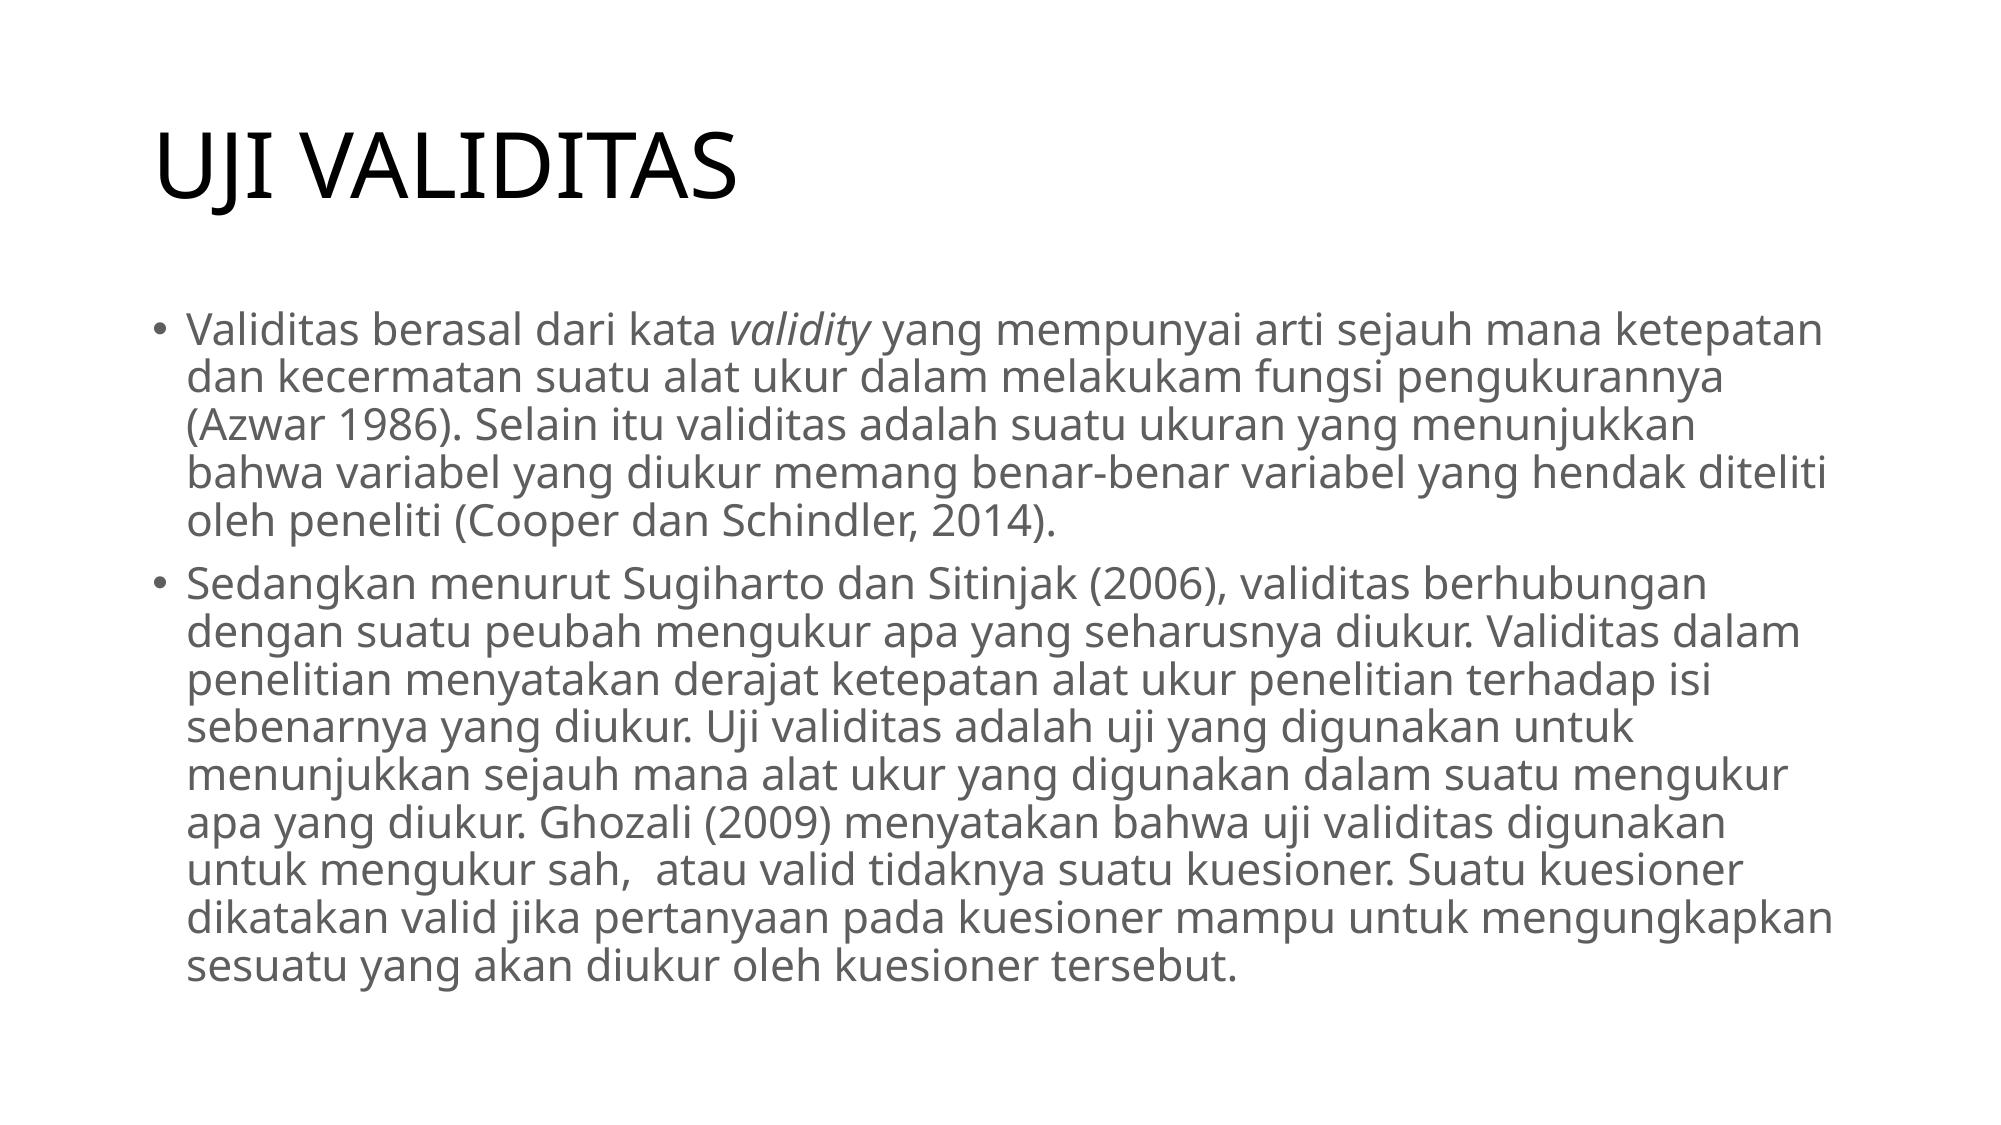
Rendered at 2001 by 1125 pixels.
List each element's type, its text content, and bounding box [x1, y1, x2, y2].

list Validitas berasal dari kata validity yang mempunyai arti sejauh mana ketepatan dan kecermatan suatu alat ukur dalam melakukam fungsi pengukurannya (Azwar 1986). Selain itu validitas adalah suatu ukuran yang menunjukkan bahwa variabel yang diukur memang benar-benar variabel yang hendak diteliti oleh peneliti (Cooper dan Schindler, 2014). Sedangkan menurut Sugiharto dan Sitinjak (2006), validitas berhubungan dengan suatu peubah mengukur apa yang seharusnya diukur. Validitas dalam penelitian menyatakan derajat ketepatan alat ukur penelitian terhadap isi sebenarnya yang diukur. Uji validitas adalah uji yang digunakan untuk menunjukkan sejauh mana alat ukur yang digunakan dalam suatu mengukur apa yang diukur. Ghozali (2009) menyatakan bahwa uji validitas digunakan untuk mengukur sah, atau valid tidaknya suatu kuesioner. Suatu kuesioner dikatakan valid jika pertanyaan pada kuesioner mampu untuk mengungkapkan sesuatu yang akan diukur oleh kuesioner tersebut. [137, 299, 1863, 1014]
title UJI VALIDITAS [137, 59, 1863, 278]
